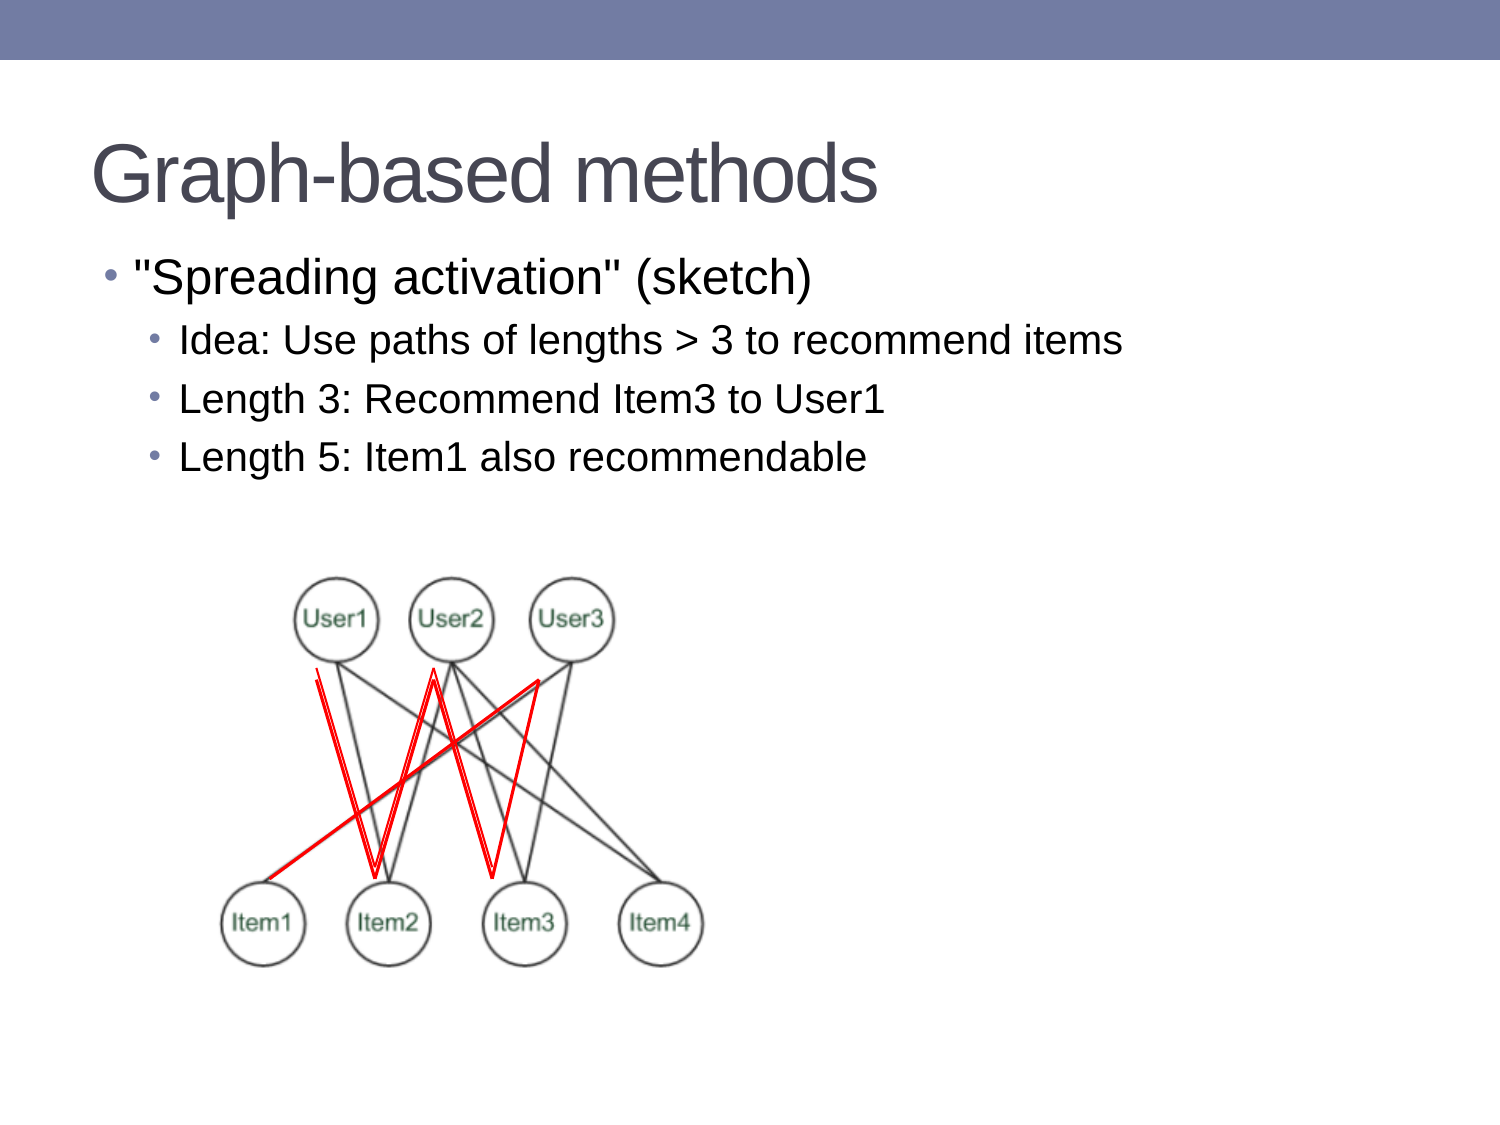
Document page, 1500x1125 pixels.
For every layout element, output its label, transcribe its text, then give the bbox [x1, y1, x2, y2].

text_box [316, 667, 493, 676]
picture [198, 538, 748, 1007]
list "Spreading activation" (sketch) Idea: Use paths of lengths > 3 to recommend items Length 3: Recommend Item3 to User1 Length 5: Item1 also recommendable [88, 237, 1439, 1038]
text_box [269, 679, 540, 880]
title Graph-based methods [75, 87, 1425, 250]
